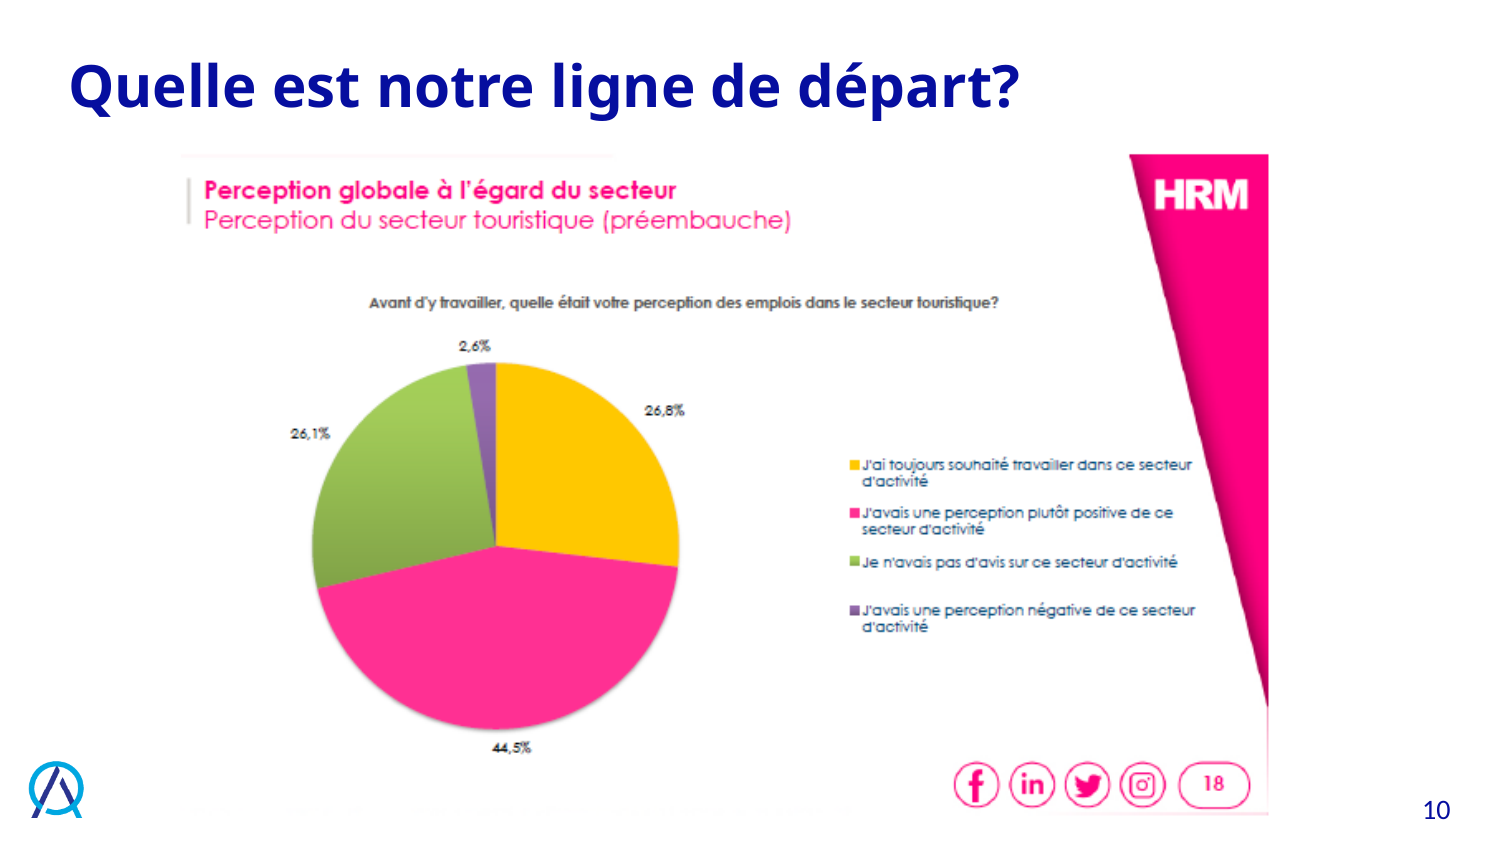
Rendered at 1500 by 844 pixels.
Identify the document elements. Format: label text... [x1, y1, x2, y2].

slide_number 10 [1407, 783, 1489, 829]
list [180, 142, 1286, 829]
title Quelle est notre ligne de départ? [53, 29, 1453, 139]
picture [23, 758, 86, 822]
